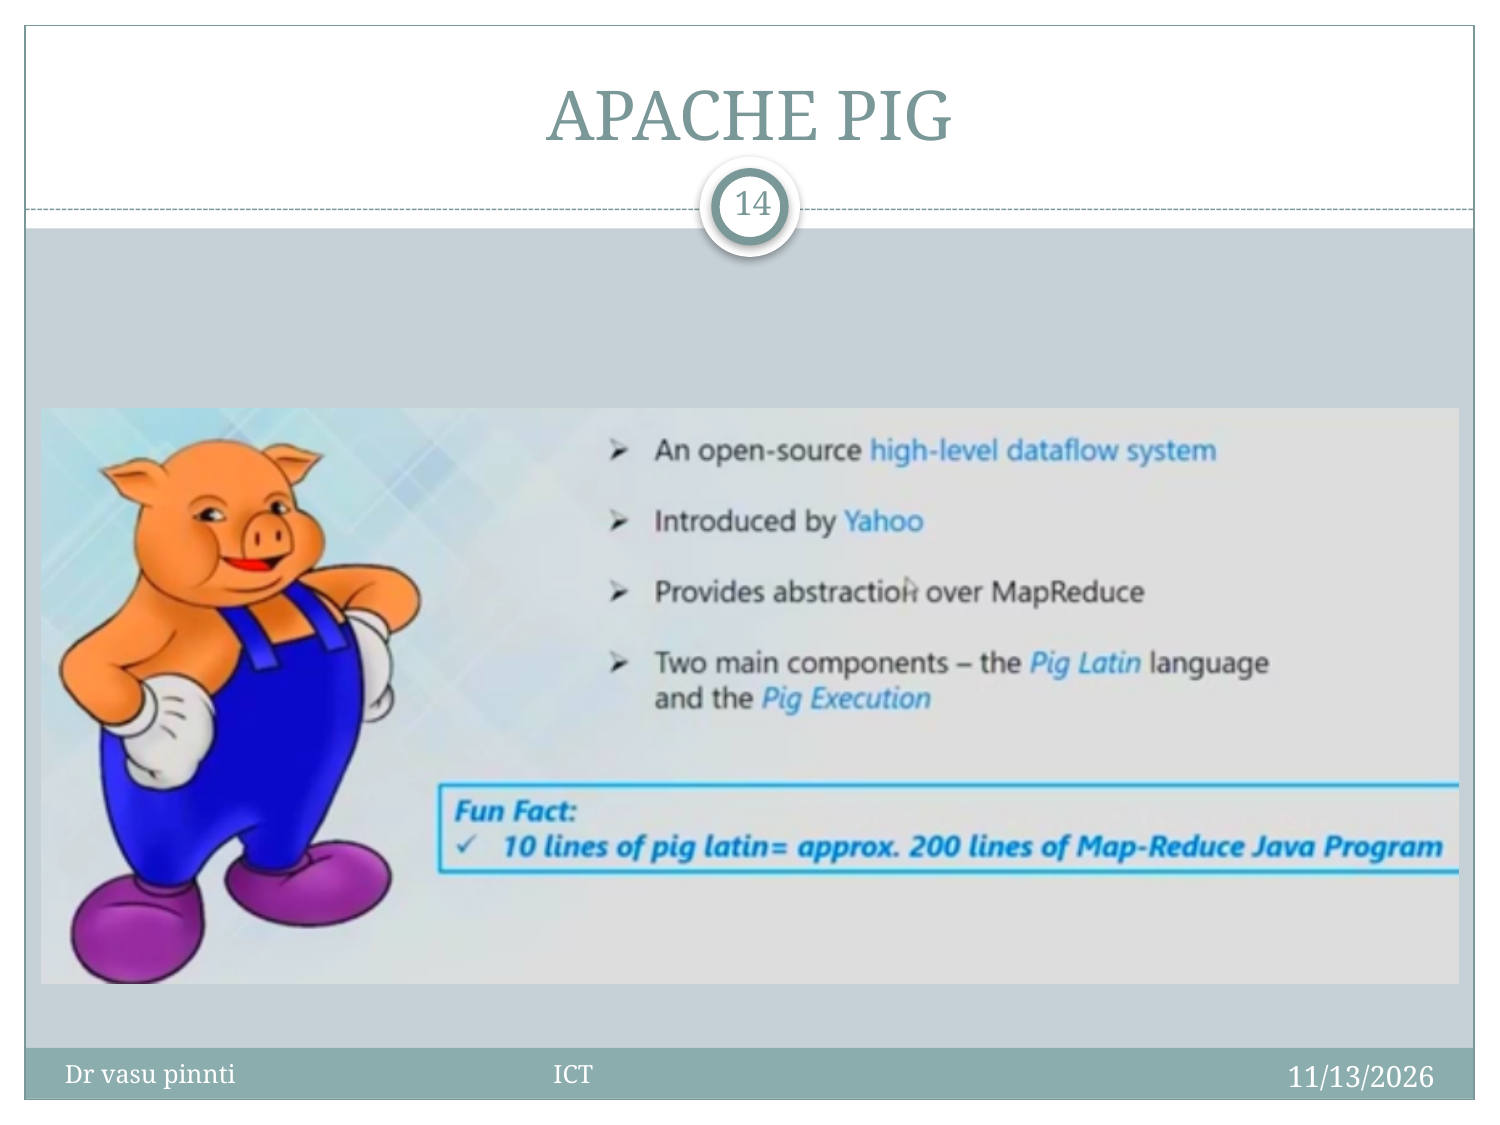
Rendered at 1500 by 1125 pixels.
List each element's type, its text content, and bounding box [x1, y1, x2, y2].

picture [41, 408, 1459, 984]
title APACHE PIG [49, 37, 1450, 162]
footer Dr vasu pinnti ICT [50, 1051, 638, 1112]
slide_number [950, 1050, 1450, 1111]
slide_number 14 [715, 168, 791, 241]
